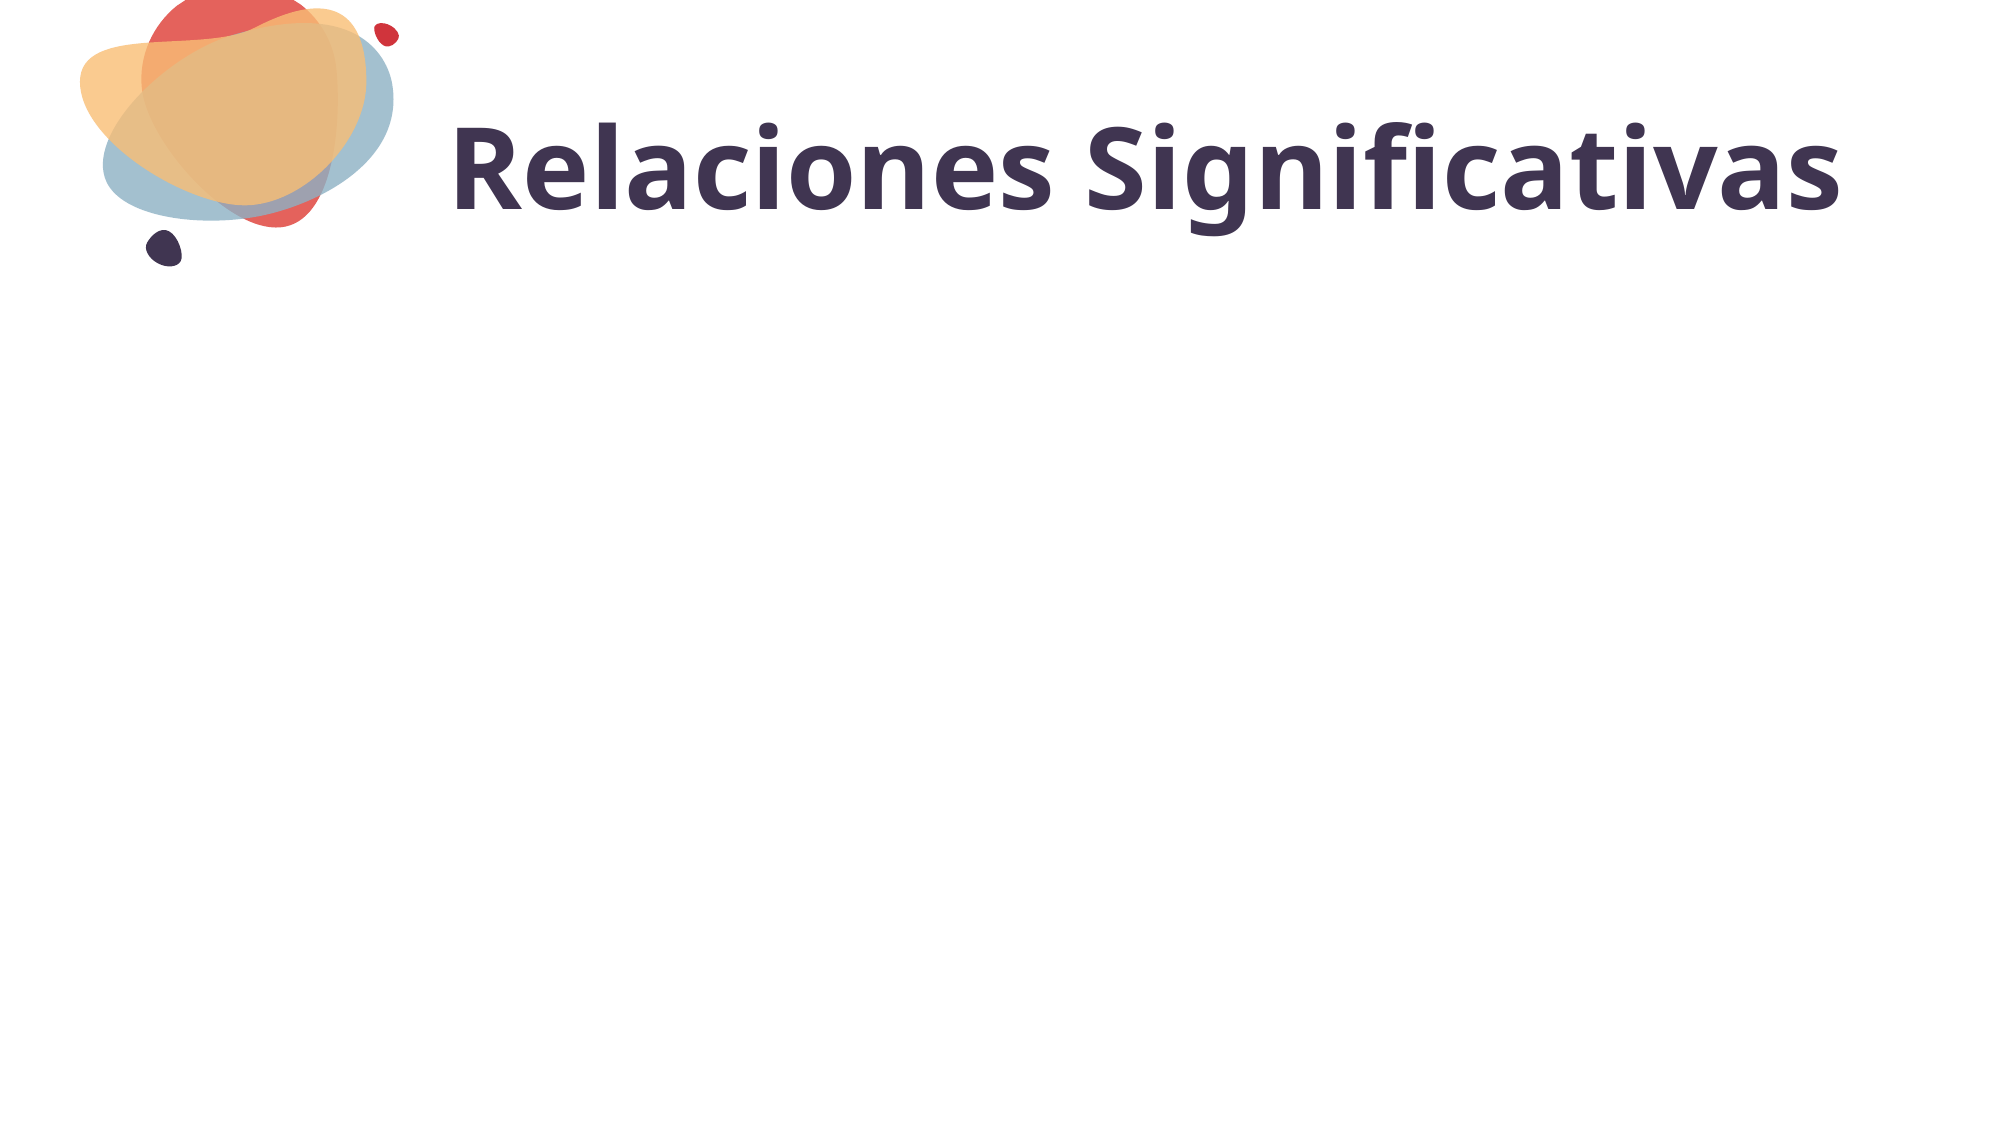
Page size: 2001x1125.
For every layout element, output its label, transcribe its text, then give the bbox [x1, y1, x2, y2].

text_box Relaciones Significativas [432, 42, 1863, 303]
